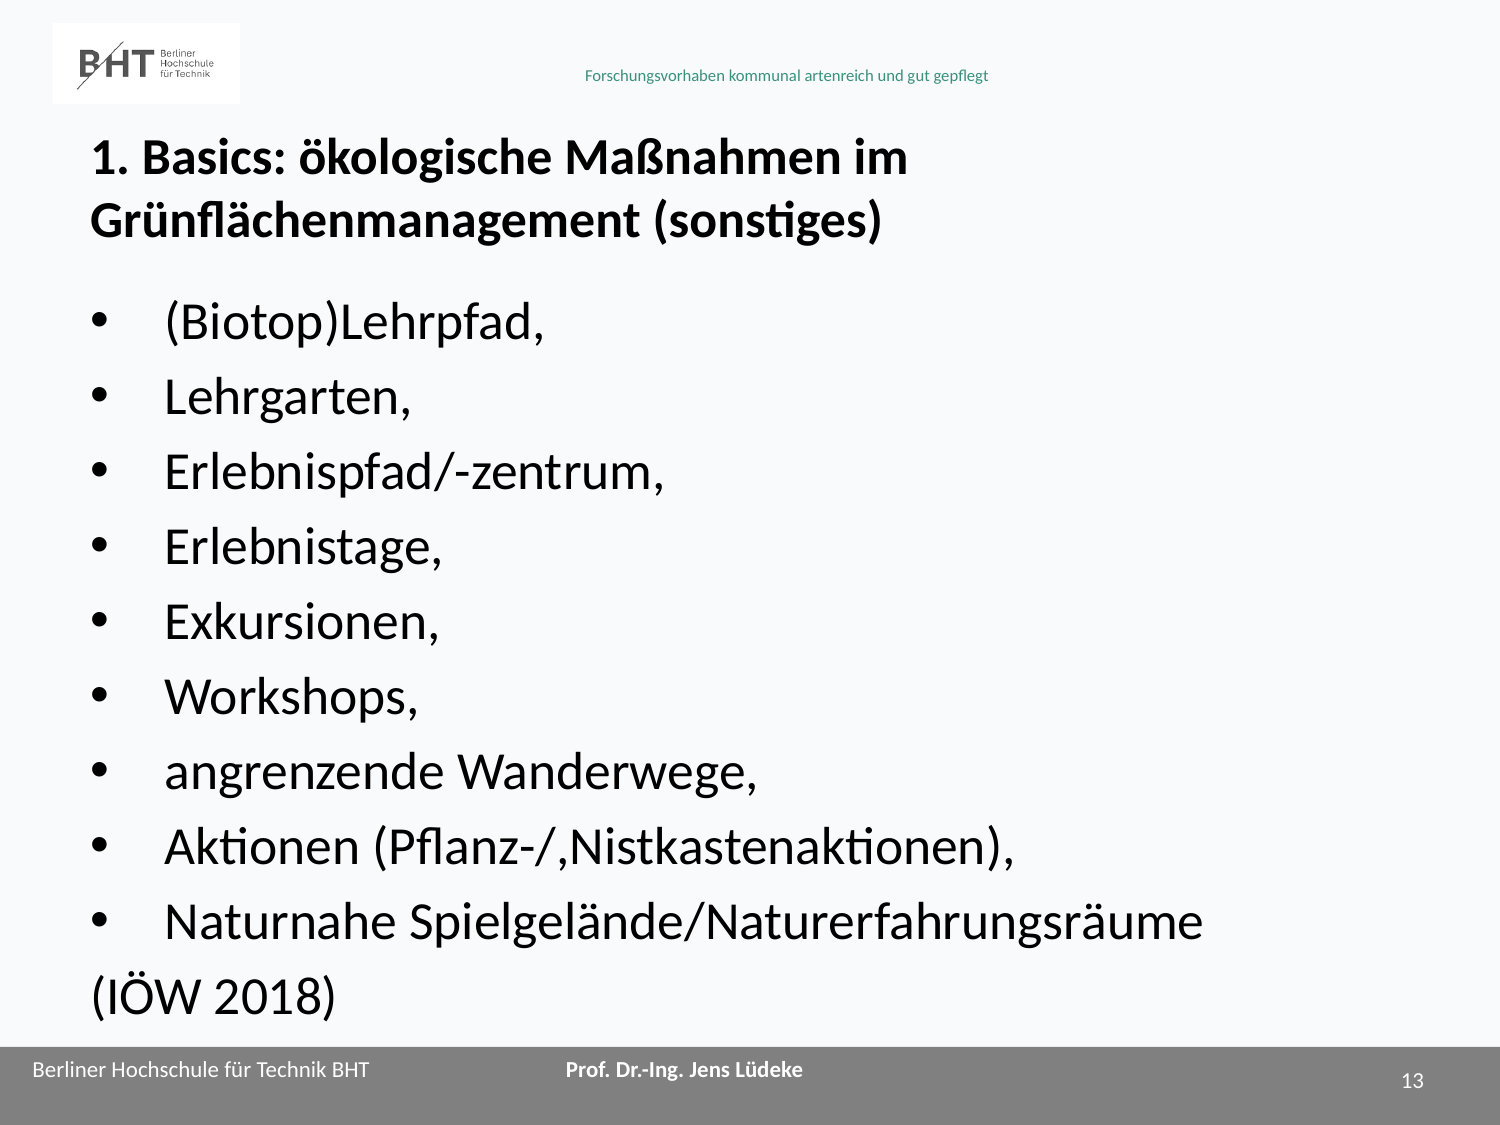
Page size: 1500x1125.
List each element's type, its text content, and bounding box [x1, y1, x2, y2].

title 1. Basics: ökologische Maßnahmen im Grünflächenmanagement (sonstiges) [75, 115, 1425, 256]
picture [53, 23, 240, 104]
slide_number 13 [1386, 1058, 1471, 1103]
list (Biotop)Lehrpfad, Lehrgarten, Erlebnispfad/-zentrum, Erlebnistage, Exkursionen, Workshops, angrenzende Wanderwege, Aktionen (Pflanz-/,Nistkastenaktionen), Naturnahe Spielgelände/Naturerfahrungsräume (IÖW 2018) [75, 278, 1425, 1035]
